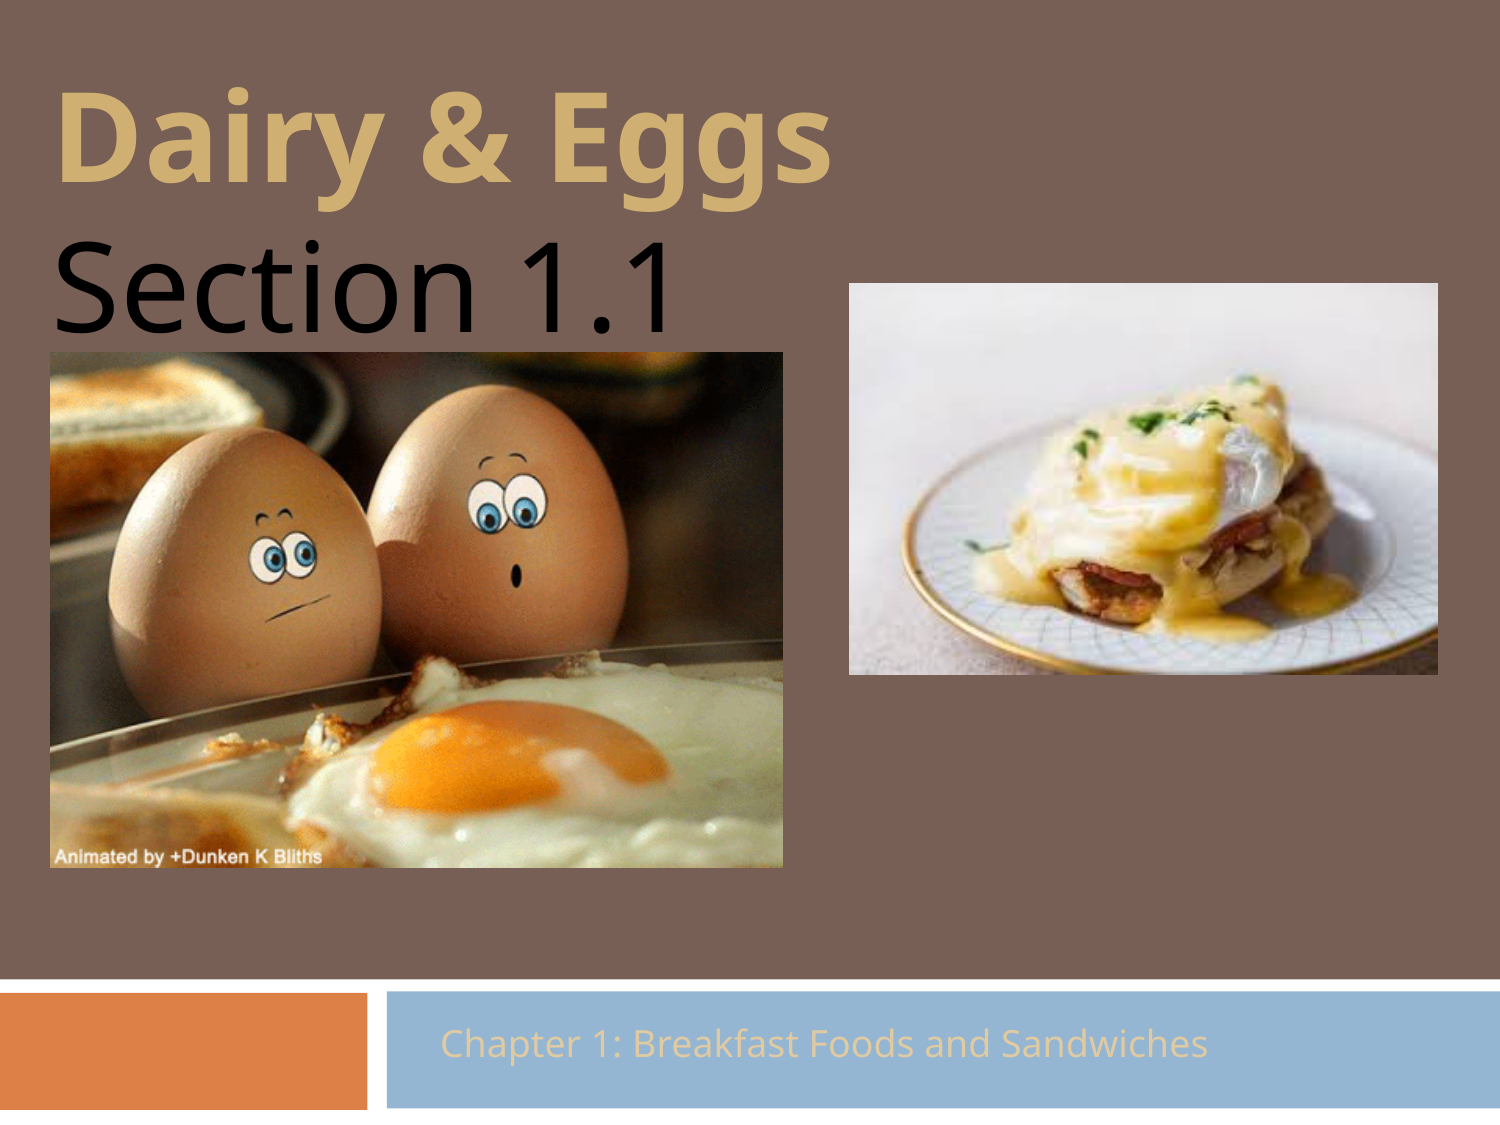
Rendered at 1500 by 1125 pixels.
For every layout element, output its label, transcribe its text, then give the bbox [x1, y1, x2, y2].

picture [849, 283, 1438, 675]
text_box Chapter 1: Breakfast Foods and Sandwiches [425, 1012, 1438, 1089]
text_box Dairy & Eggs Section 1.1 [36, 50, 961, 327]
picture [49, 351, 784, 868]
